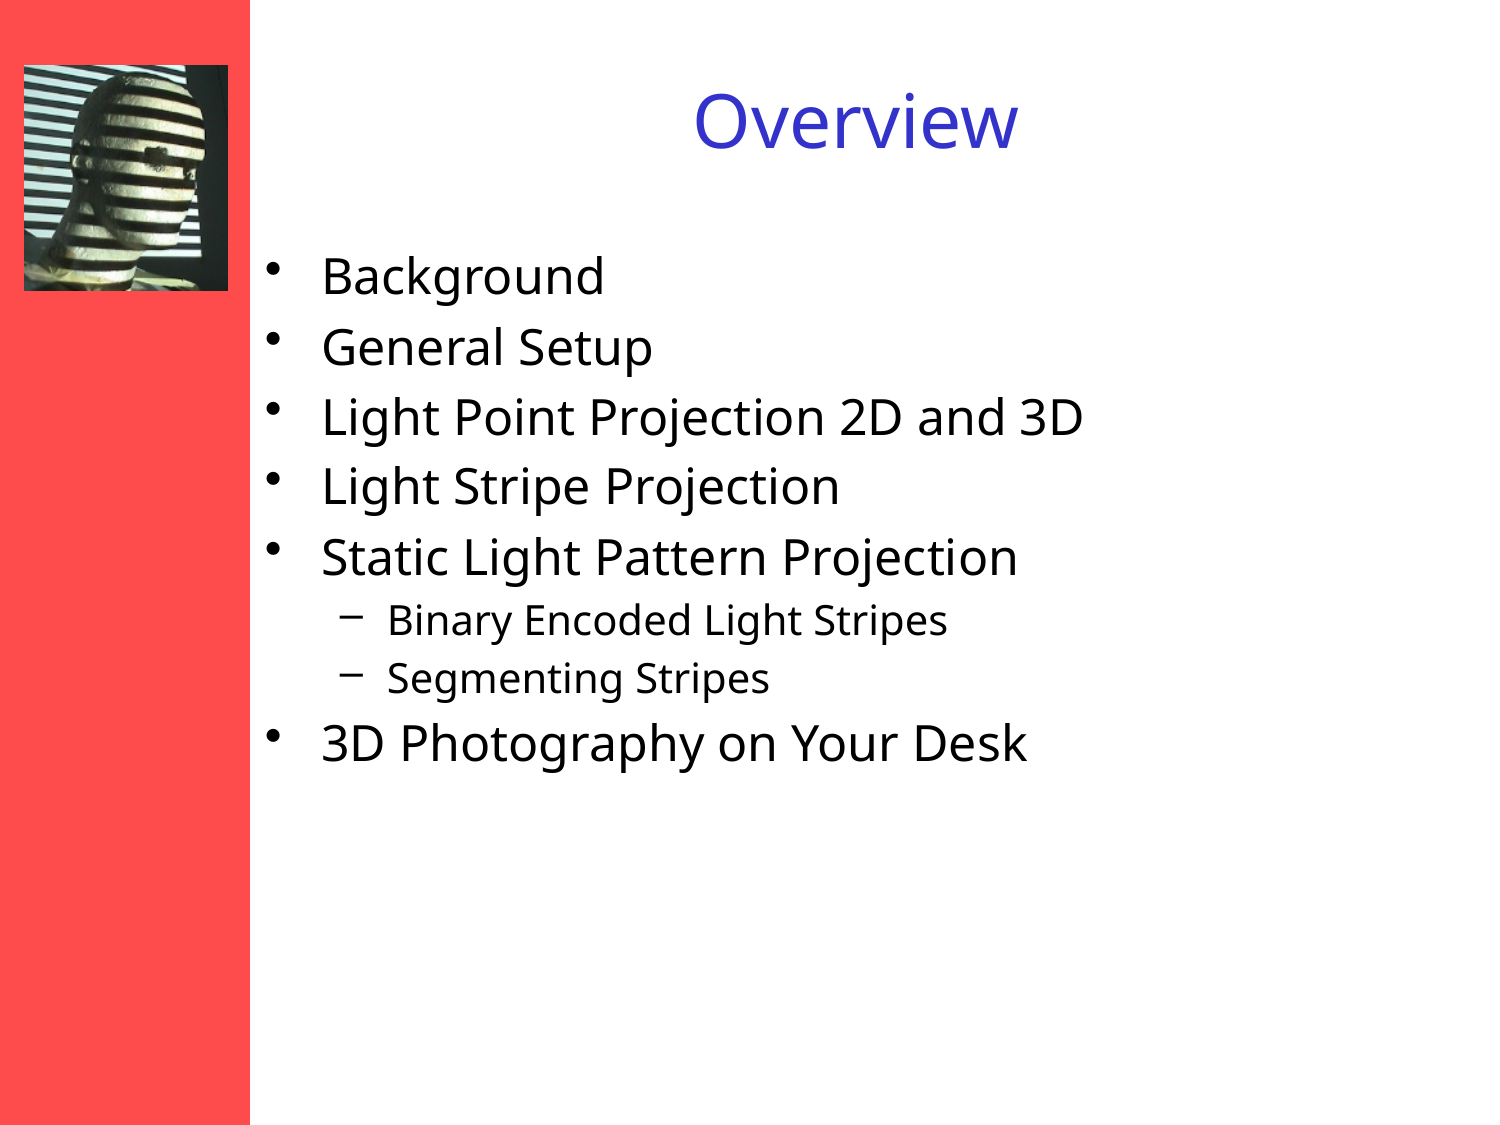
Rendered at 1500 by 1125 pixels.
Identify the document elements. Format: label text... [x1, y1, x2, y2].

list Background General Setup Light Point Projection 2D and 3D Light Stripe Projection Static Light Pattern Projection Binary Encoded Light Stripes Segmenting Stripes 3D Photography on Your Desk [249, 237, 1463, 1075]
title Overview [249, 62, 1463, 175]
picture [24, 65, 228, 291]
